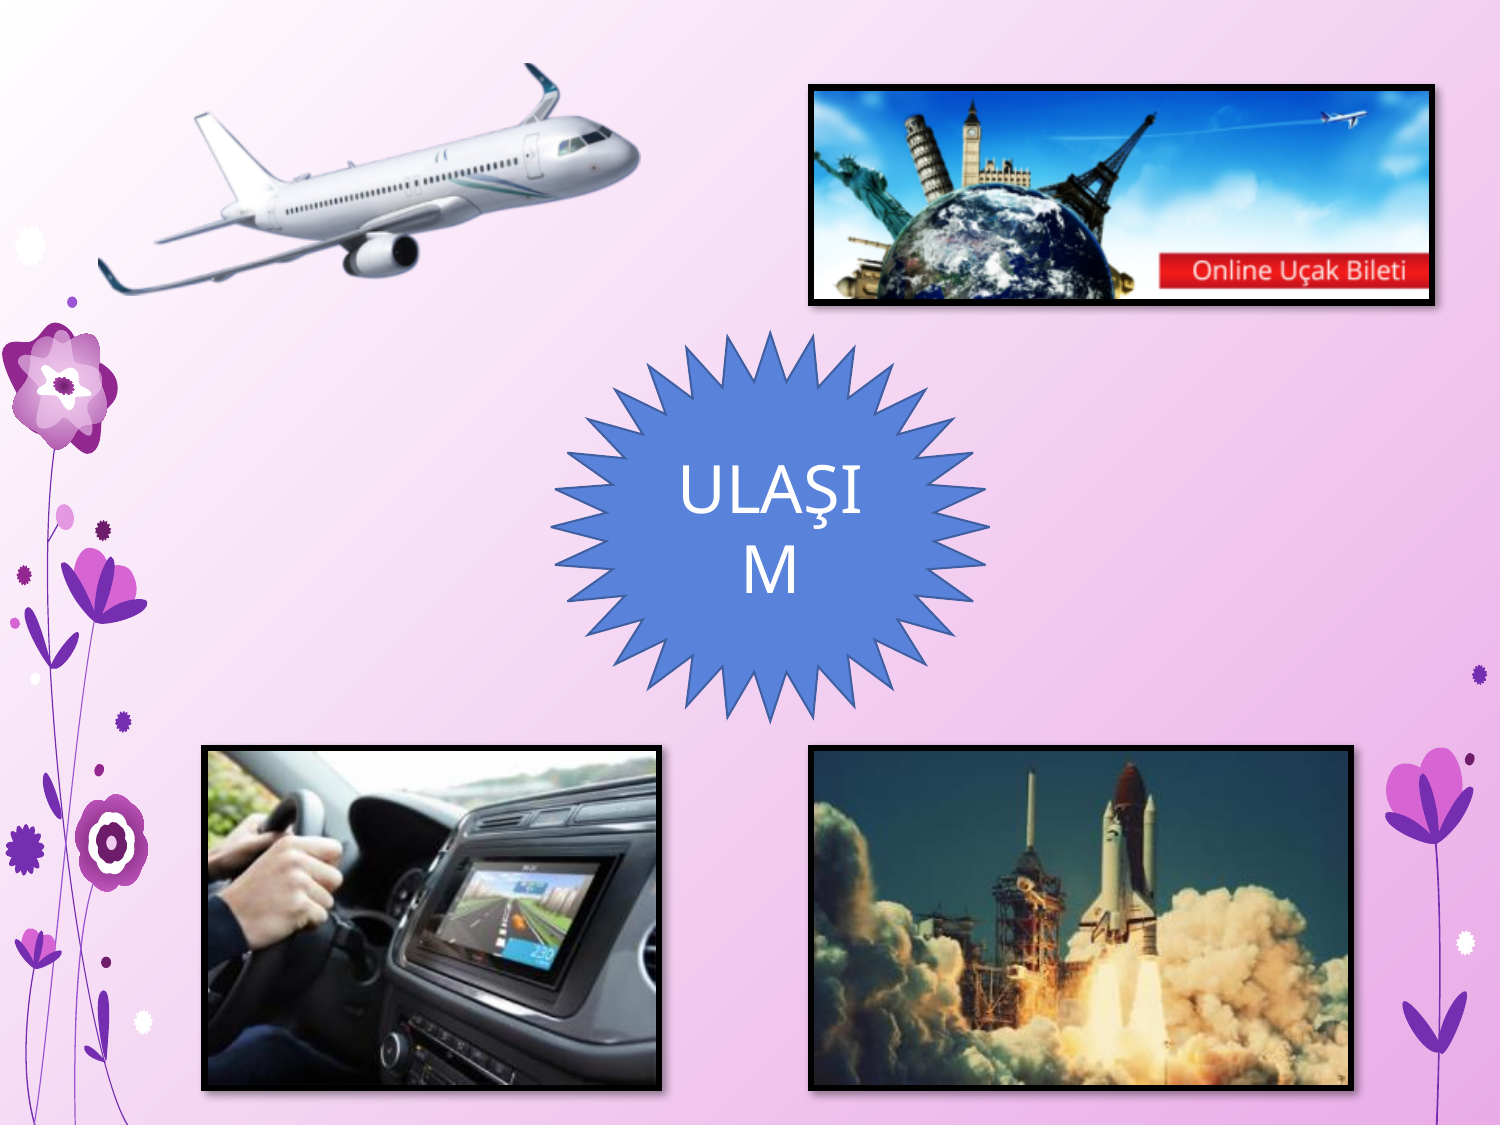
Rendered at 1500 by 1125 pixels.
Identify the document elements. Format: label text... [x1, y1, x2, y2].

picture [813, 90, 1430, 300]
picture [813, 750, 1349, 1085]
text_box ULAŞIM [550, 329, 990, 725]
picture [207, 750, 657, 1085]
picture [98, 63, 641, 296]
